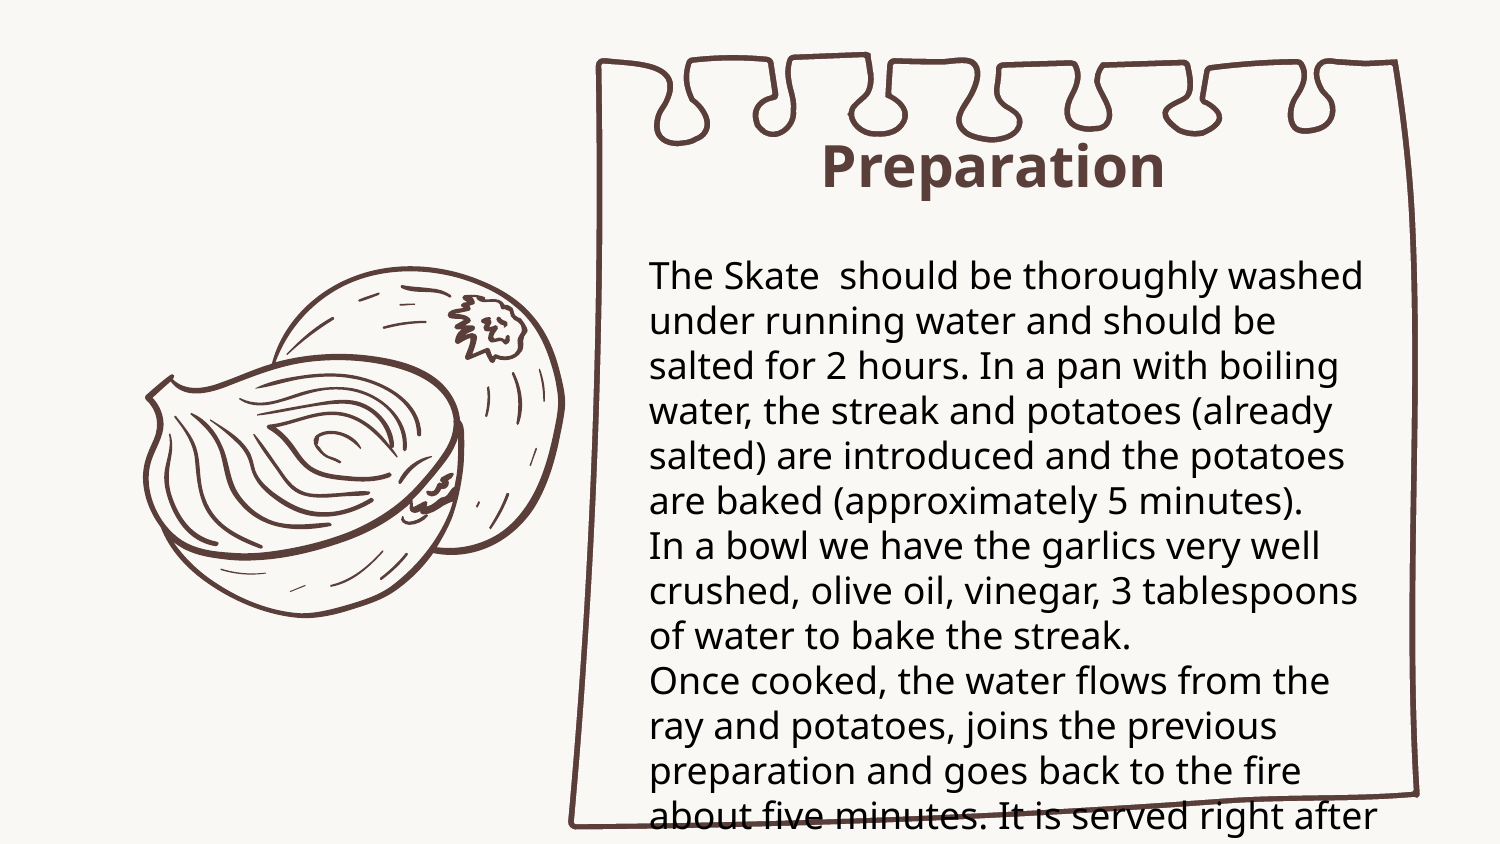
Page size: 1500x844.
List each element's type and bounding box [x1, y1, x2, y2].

text_box [142, 266, 560, 619]
text_box [511, 371, 523, 425]
text_box [253, 433, 371, 498]
text_box [480, 317, 510, 345]
text_box [257, 399, 398, 482]
text_box [485, 386, 491, 418]
text_box [398, 456, 433, 485]
text_box [174, 415, 263, 549]
text_box [239, 386, 407, 452]
text_box [496, 316, 508, 328]
text_box [538, 368, 545, 402]
text_box [164, 433, 219, 547]
text_box [190, 412, 332, 530]
text_box [529, 447, 537, 467]
text_box [209, 419, 374, 517]
text_box [489, 492, 510, 530]
text_box [255, 373, 422, 437]
text_box [400, 285, 452, 298]
text_box [382, 320, 427, 329]
text_box [313, 430, 362, 464]
text_box [475, 501, 481, 508]
text_box [447, 294, 528, 364]
text_box [358, 292, 380, 302]
text_box [286, 316, 335, 356]
text_box [220, 568, 266, 575]
text_box [401, 514, 428, 525]
text_box [426, 472, 454, 497]
text_box [330, 550, 384, 587]
text_box [565, 49, 1422, 832]
text_box [379, 552, 408, 581]
